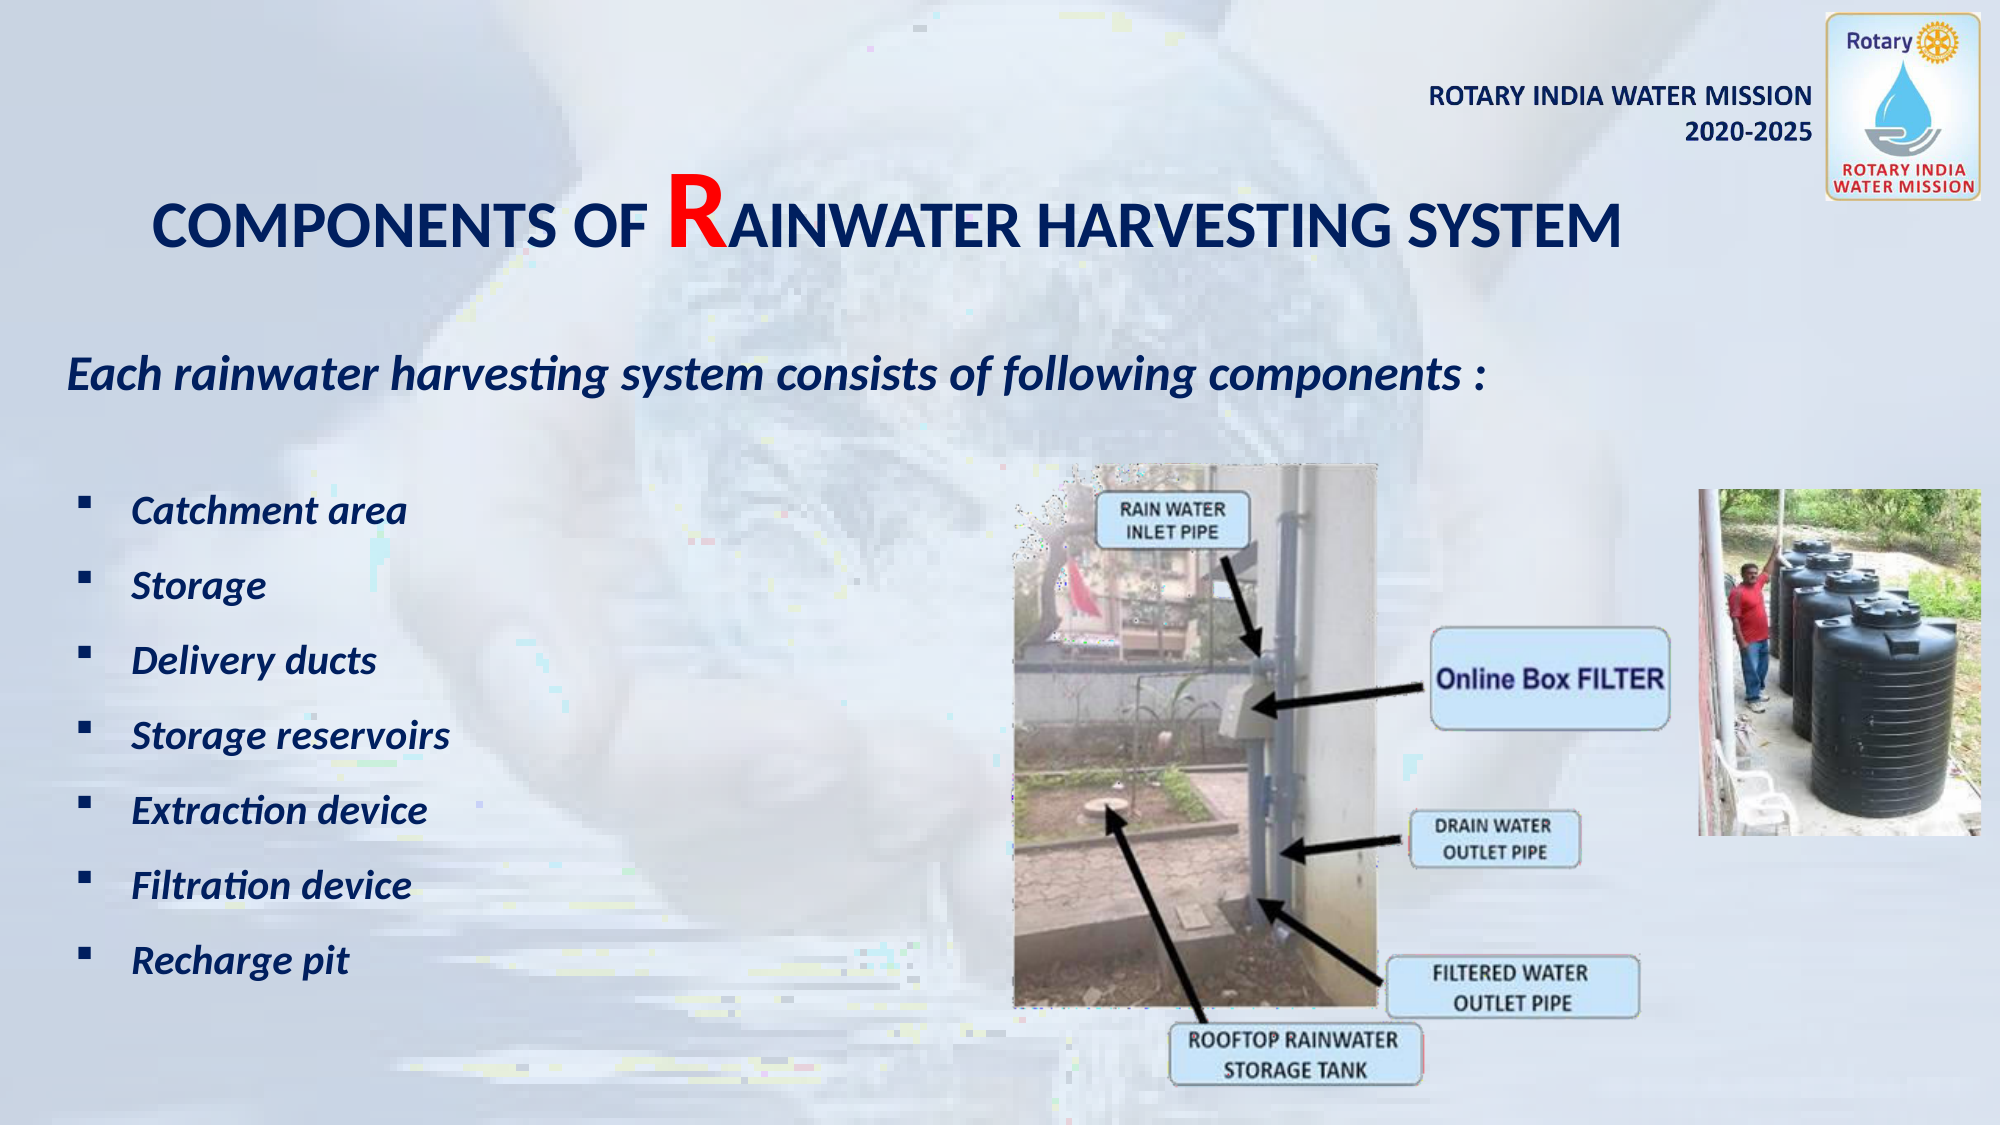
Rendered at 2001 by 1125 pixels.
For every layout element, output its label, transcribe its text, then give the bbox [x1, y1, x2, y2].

text_box Each rainwater harvesting system consists of following components : Catchment area Storage Delivery ducts Storage reservoirs Extraction device Filtration device Recharge pit [64, 338, 1488, 984]
text_box [0, 0, 2000, 1125]
text_box [1698, 489, 1982, 836]
text_box [965, 448, 1699, 1088]
text_box [1410, 12, 1981, 201]
title COMPONENTS OF RAINWATER HARVESTING SYSTEM [150, 132, 1634, 323]
